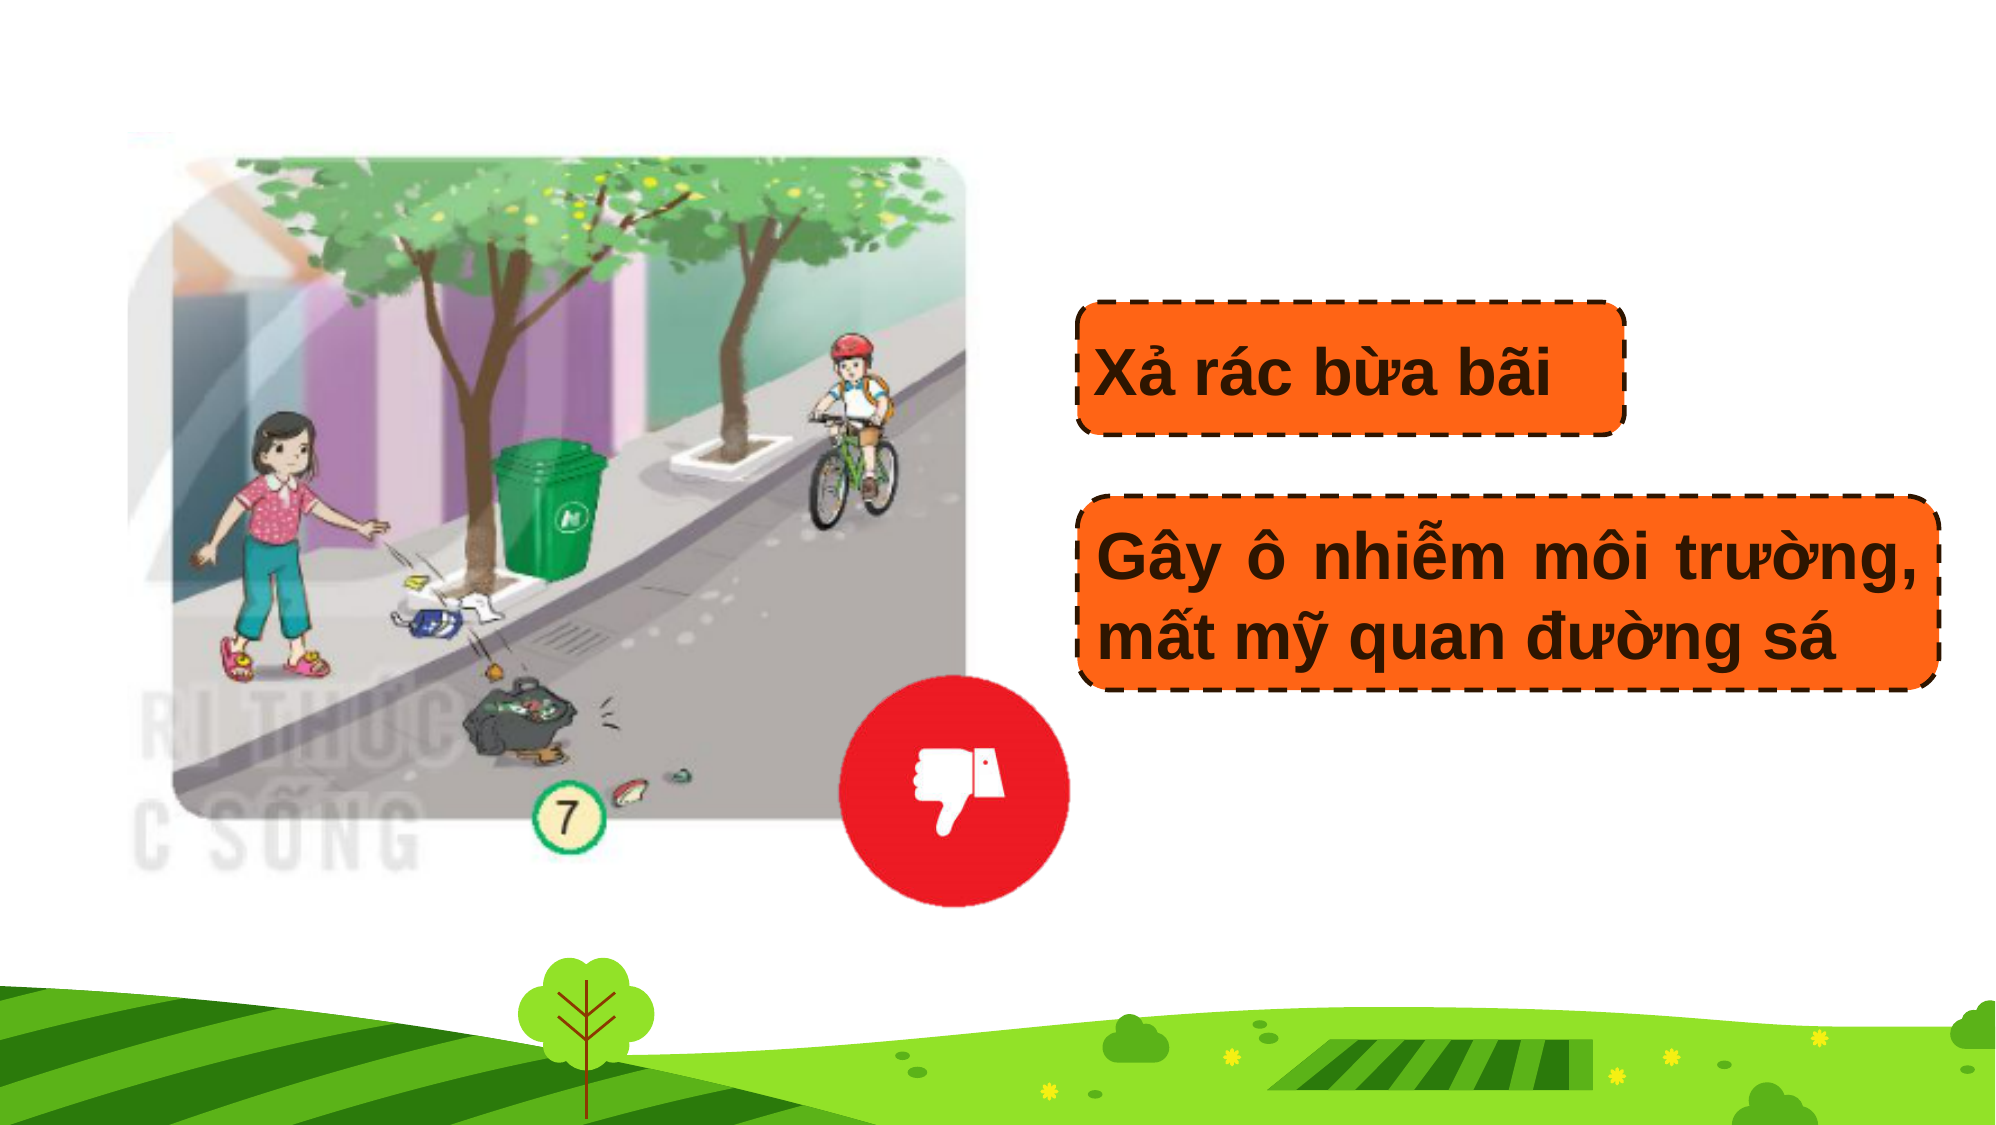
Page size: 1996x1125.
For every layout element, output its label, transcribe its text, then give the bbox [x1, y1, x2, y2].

text_box Xả rác bừa bãi [1115, 299, 1627, 437]
text_box Gây ô nhiễm môi trường, mất mỹ quan đường sá [1115, 493, 1942, 693]
picture [127, 132, 1153, 993]
